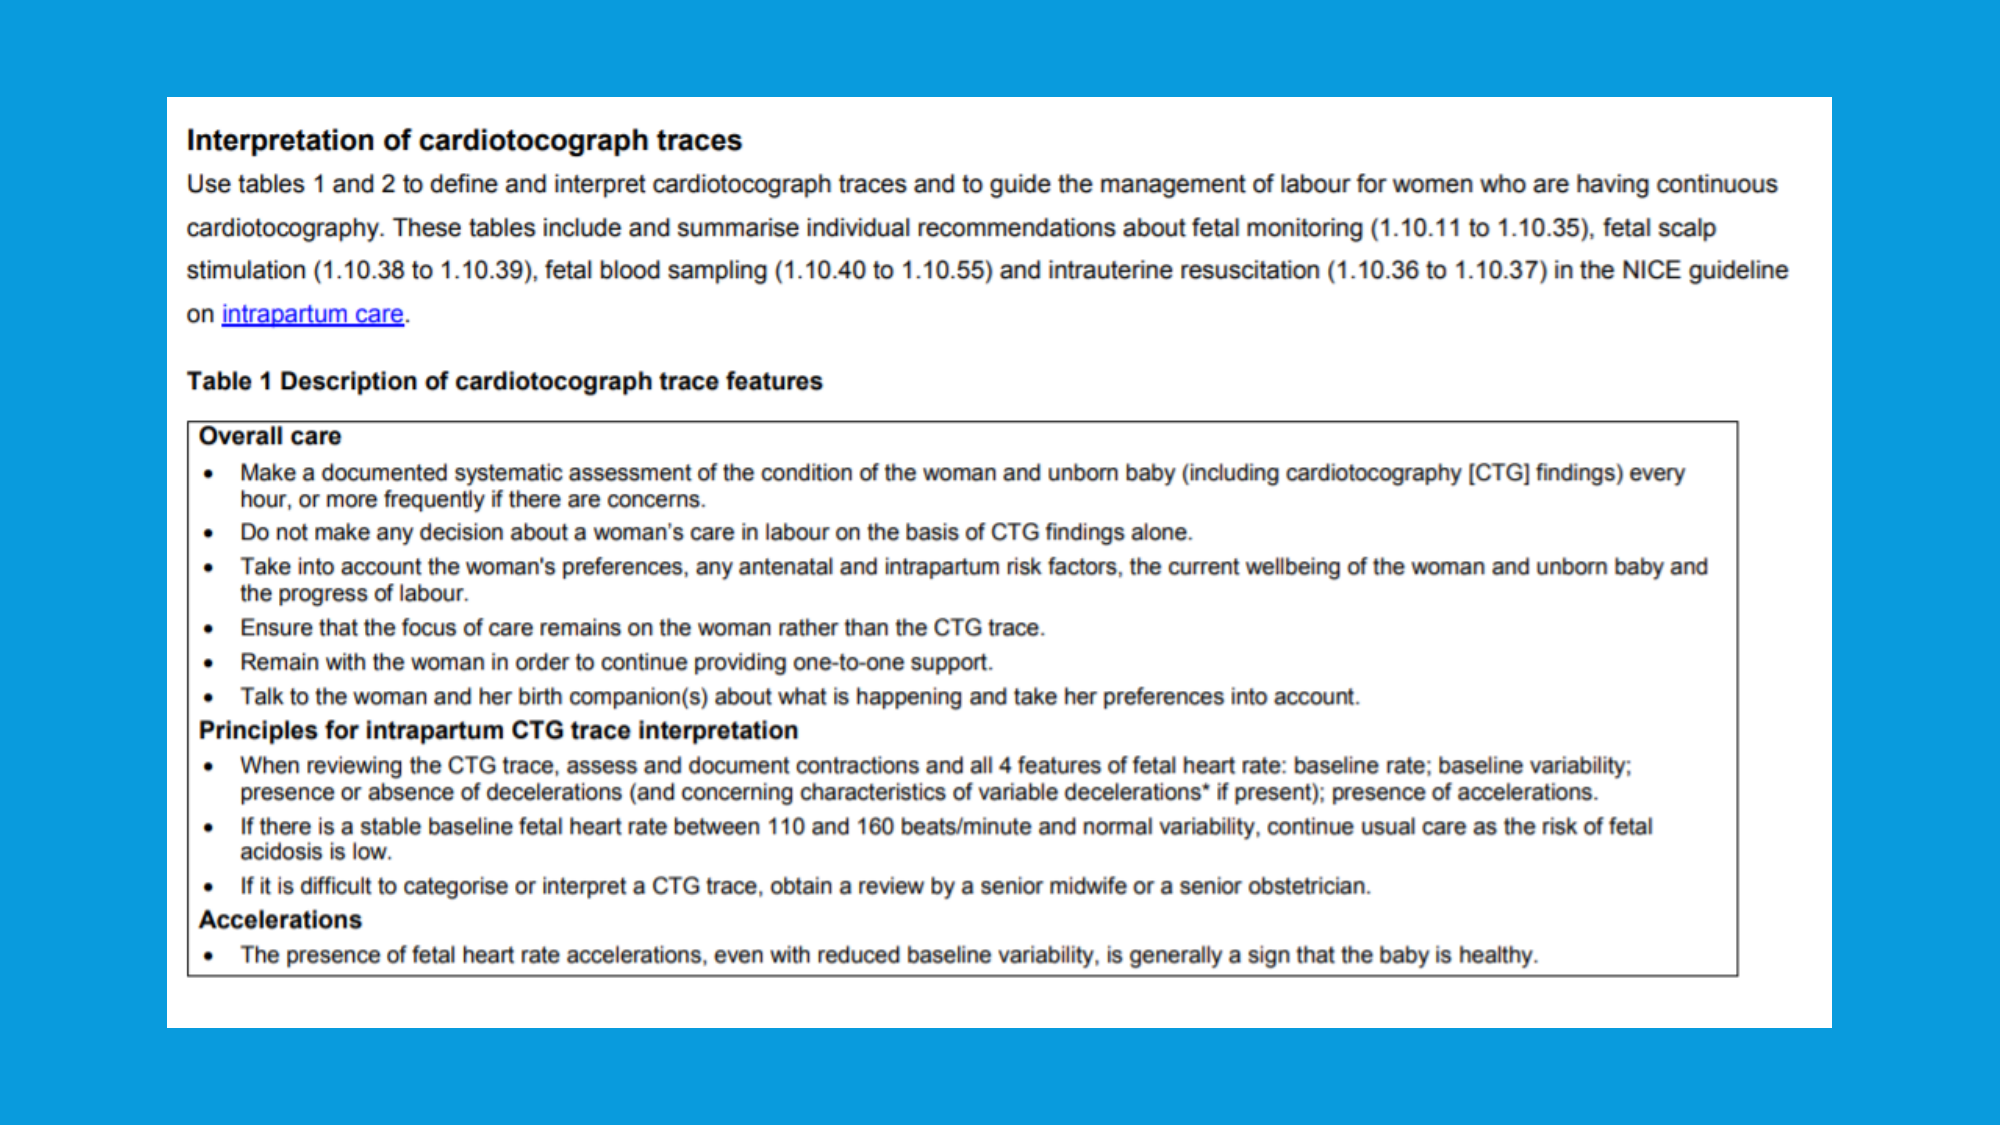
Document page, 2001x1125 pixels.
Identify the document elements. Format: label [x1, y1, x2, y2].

picture [168, 98, 1831, 1027]
